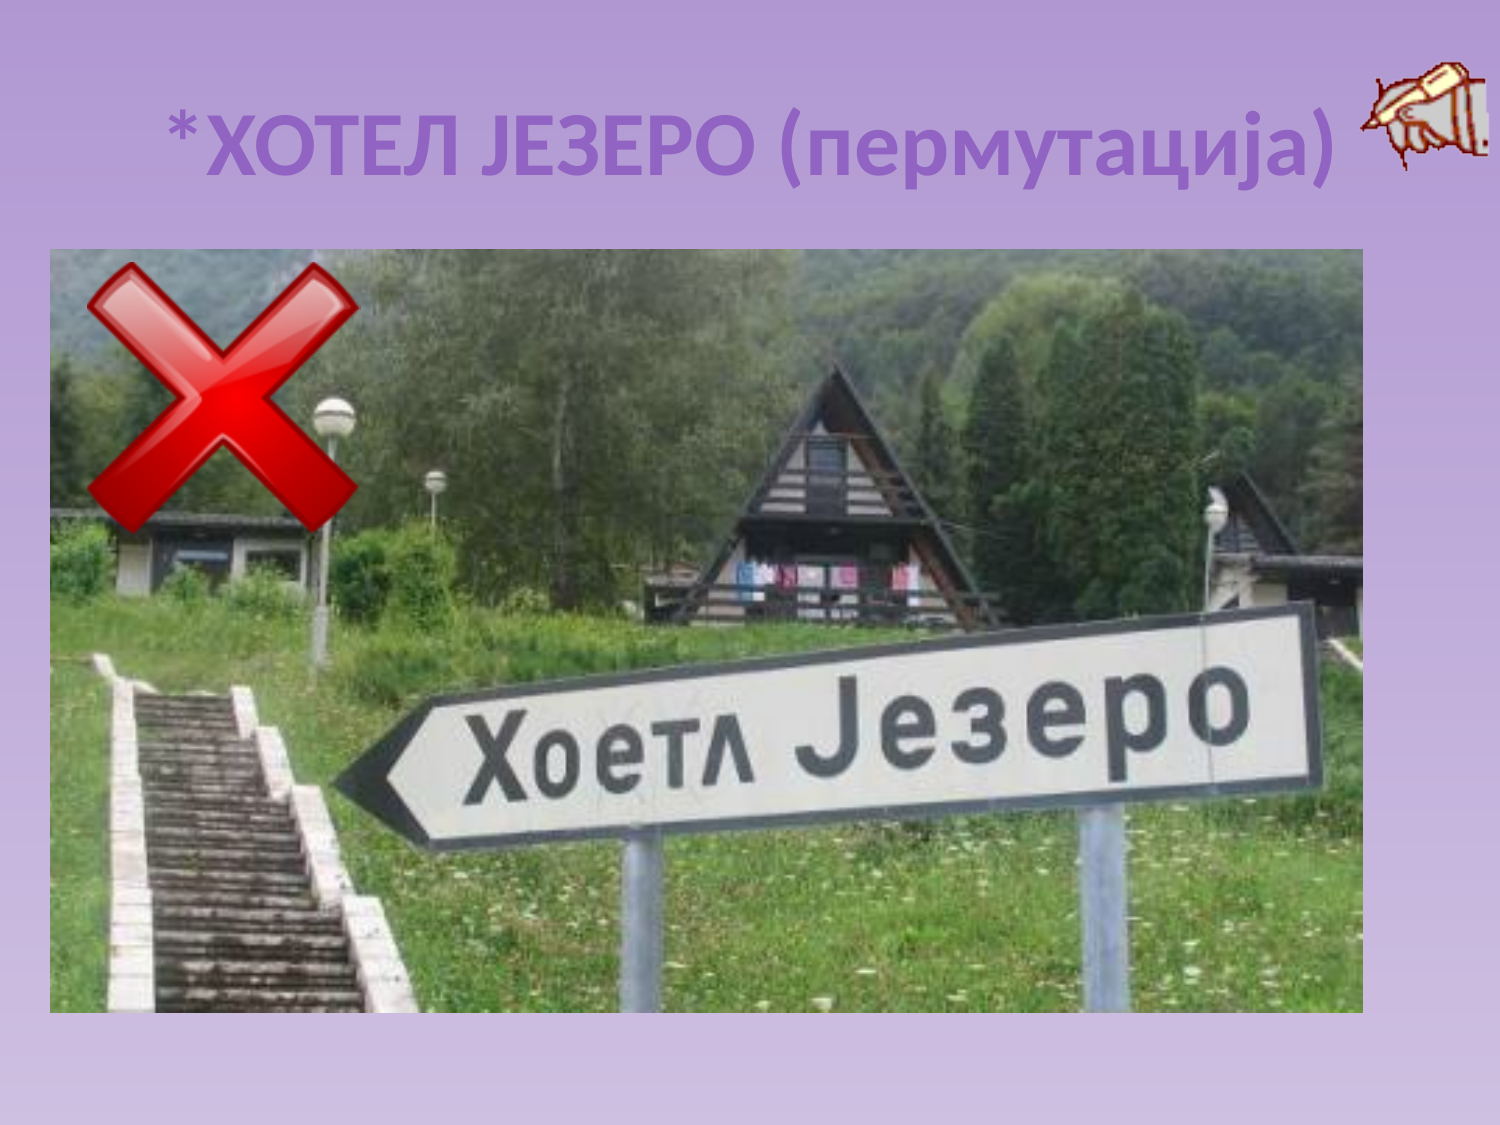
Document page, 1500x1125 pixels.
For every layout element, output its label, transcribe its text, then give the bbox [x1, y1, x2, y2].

title *ХОТЕЛ ЈЕЗЕРО (пермутација) [75, 45, 1425, 233]
picture [1352, 49, 1500, 171]
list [49, 249, 1363, 1013]
picture [87, 262, 361, 536]
